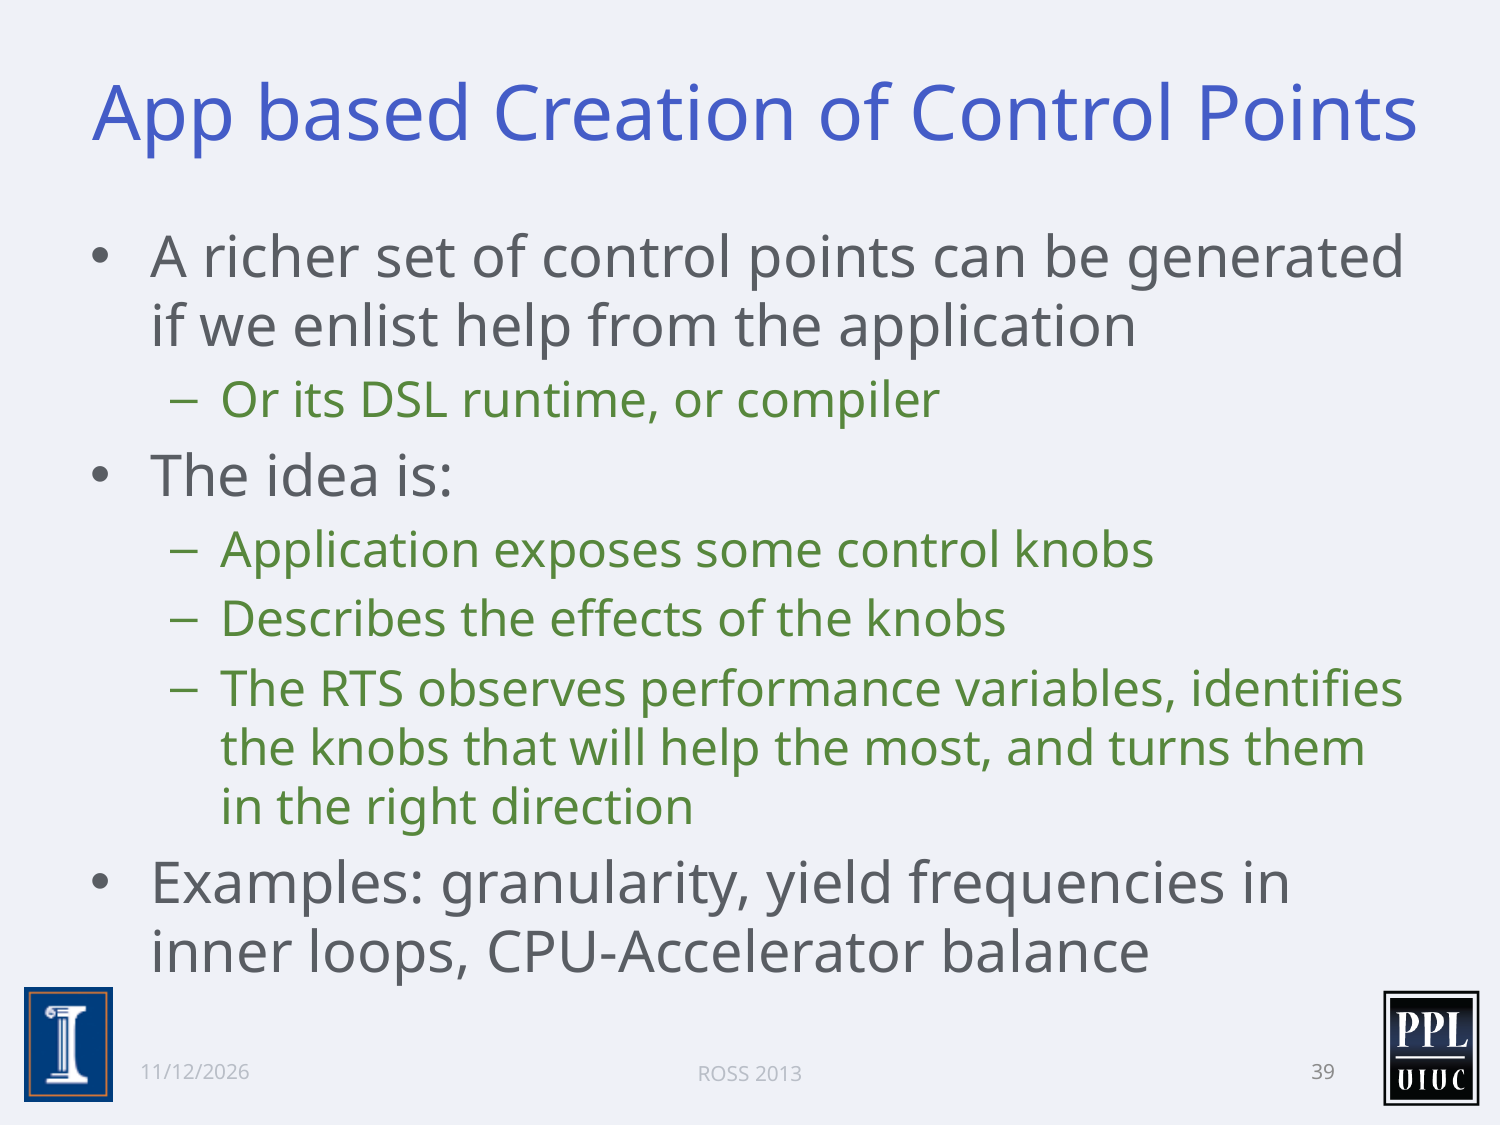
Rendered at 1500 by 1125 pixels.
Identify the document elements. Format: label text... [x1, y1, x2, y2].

footer ROSS 2013 [512, 1042, 988, 1103]
picture [1374, 982, 1487, 1113]
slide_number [125, 1042, 425, 1103]
picture [24, 987, 113, 1102]
list A richer set of control points can be generated if we enlist help from the application Or its DSL runtime, or compiler The idea is: Application exposes some control knobs Describes the effects of the knobs The RTS observes performance variables, identifies the knobs that will help the most, and turns them in the right direction Examples: granularity, yield frequencies in inner loops, CPU-Accelerator balance [75, 212, 1425, 1005]
title App based Creation of Control Points [37, 45, 1475, 175]
slide_number 39 [1074, 1042, 1350, 1103]
